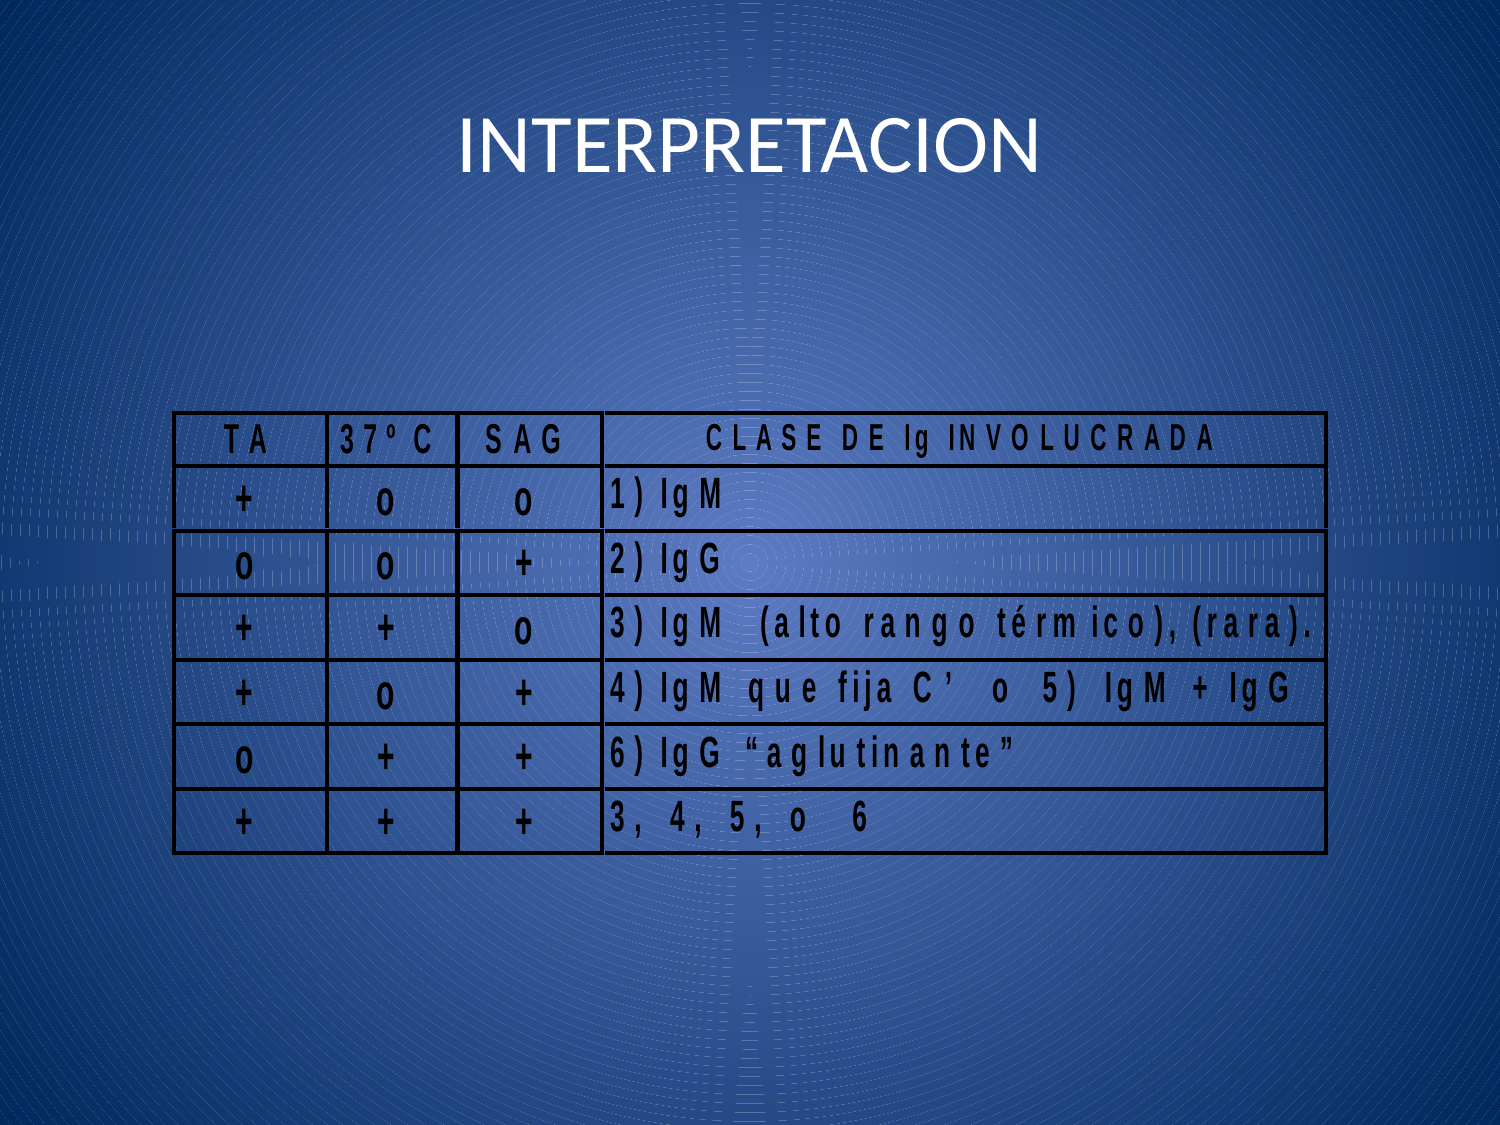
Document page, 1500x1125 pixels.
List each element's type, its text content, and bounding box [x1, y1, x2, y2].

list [159, 387, 1341, 880]
title INTERPRETACION [75, 45, 1425, 233]
